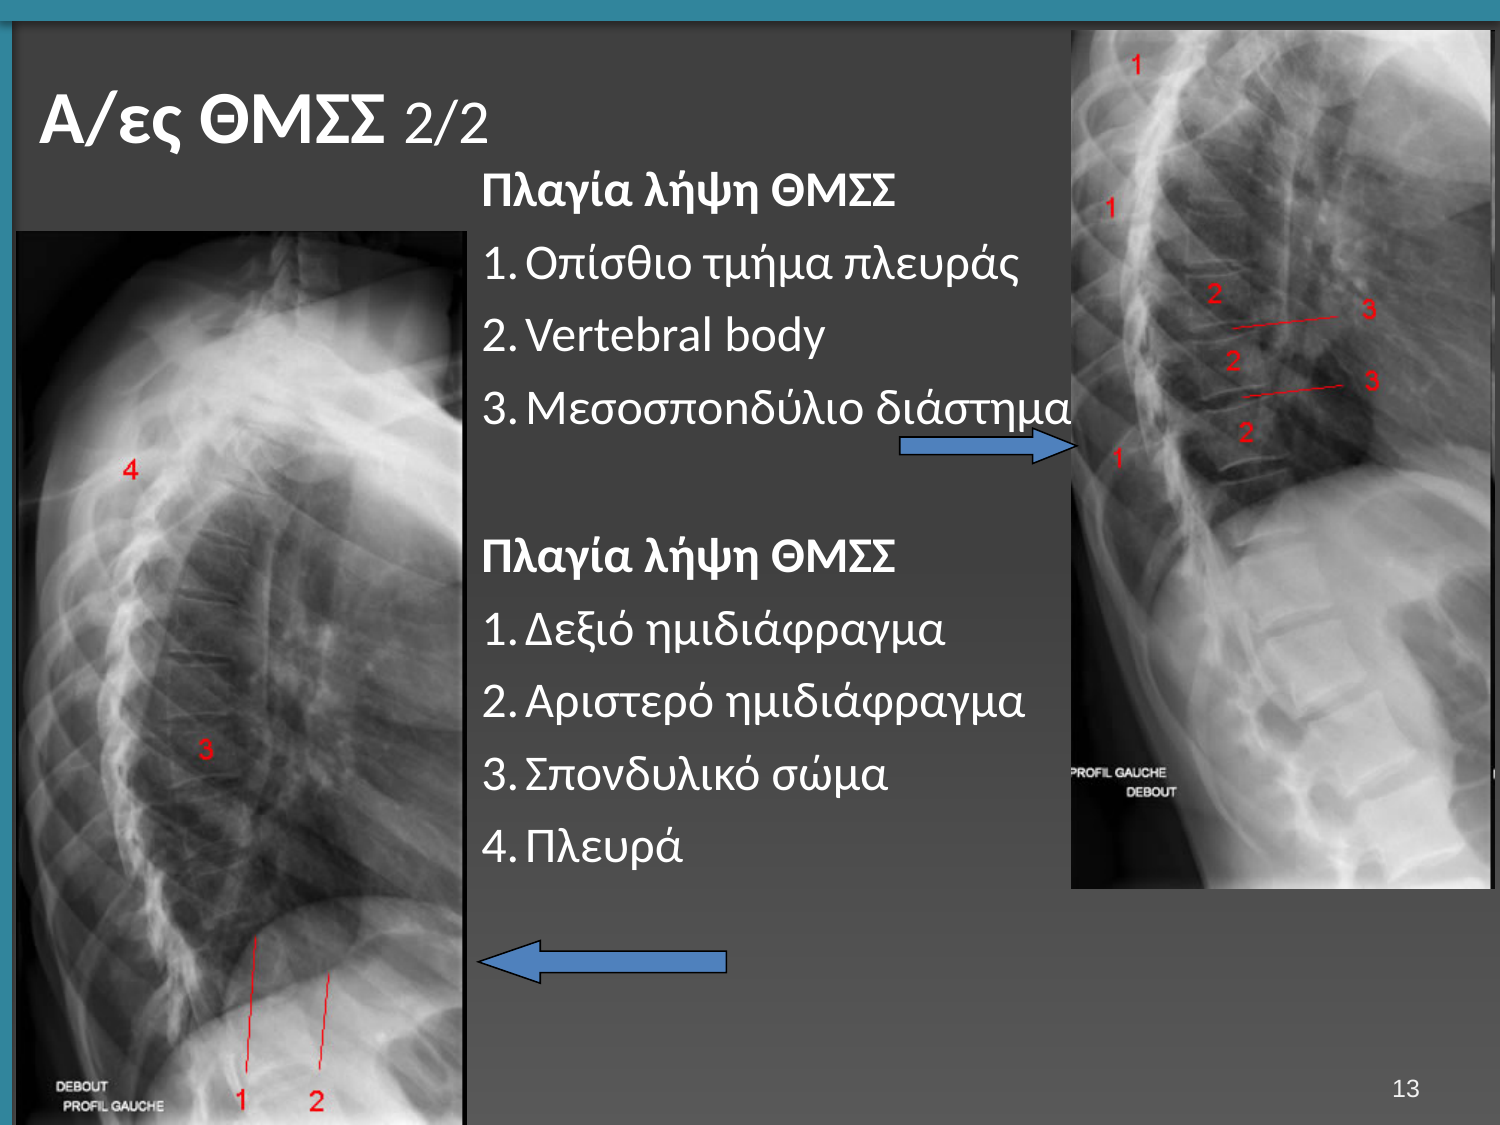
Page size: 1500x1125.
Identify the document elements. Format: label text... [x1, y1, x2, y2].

text_box [899, 428, 1065, 464]
list Πλαγία λήψη ΘΜΣΣ Οπίσθιο τμήμα πλευράς Vertebral body Μεσοσποnδύλιο διάστημα [466, 209, 1065, 480]
slide_number 12 [1085, 1057, 1436, 1118]
title Α/ες ΘΜΣΣ 2/2 [10, 19, 1500, 209]
list Πλαγία λήψη ΘΜΣΣ Δεξιό ημιδιάφραγμα Αριστερό ημιδιάφραγμα Σπονδυλικό σώμα Πλευρά [471, 515, 1042, 1000]
text_box [478, 940, 727, 984]
picture [1070, 30, 1495, 889]
picture [16, 231, 467, 1125]
